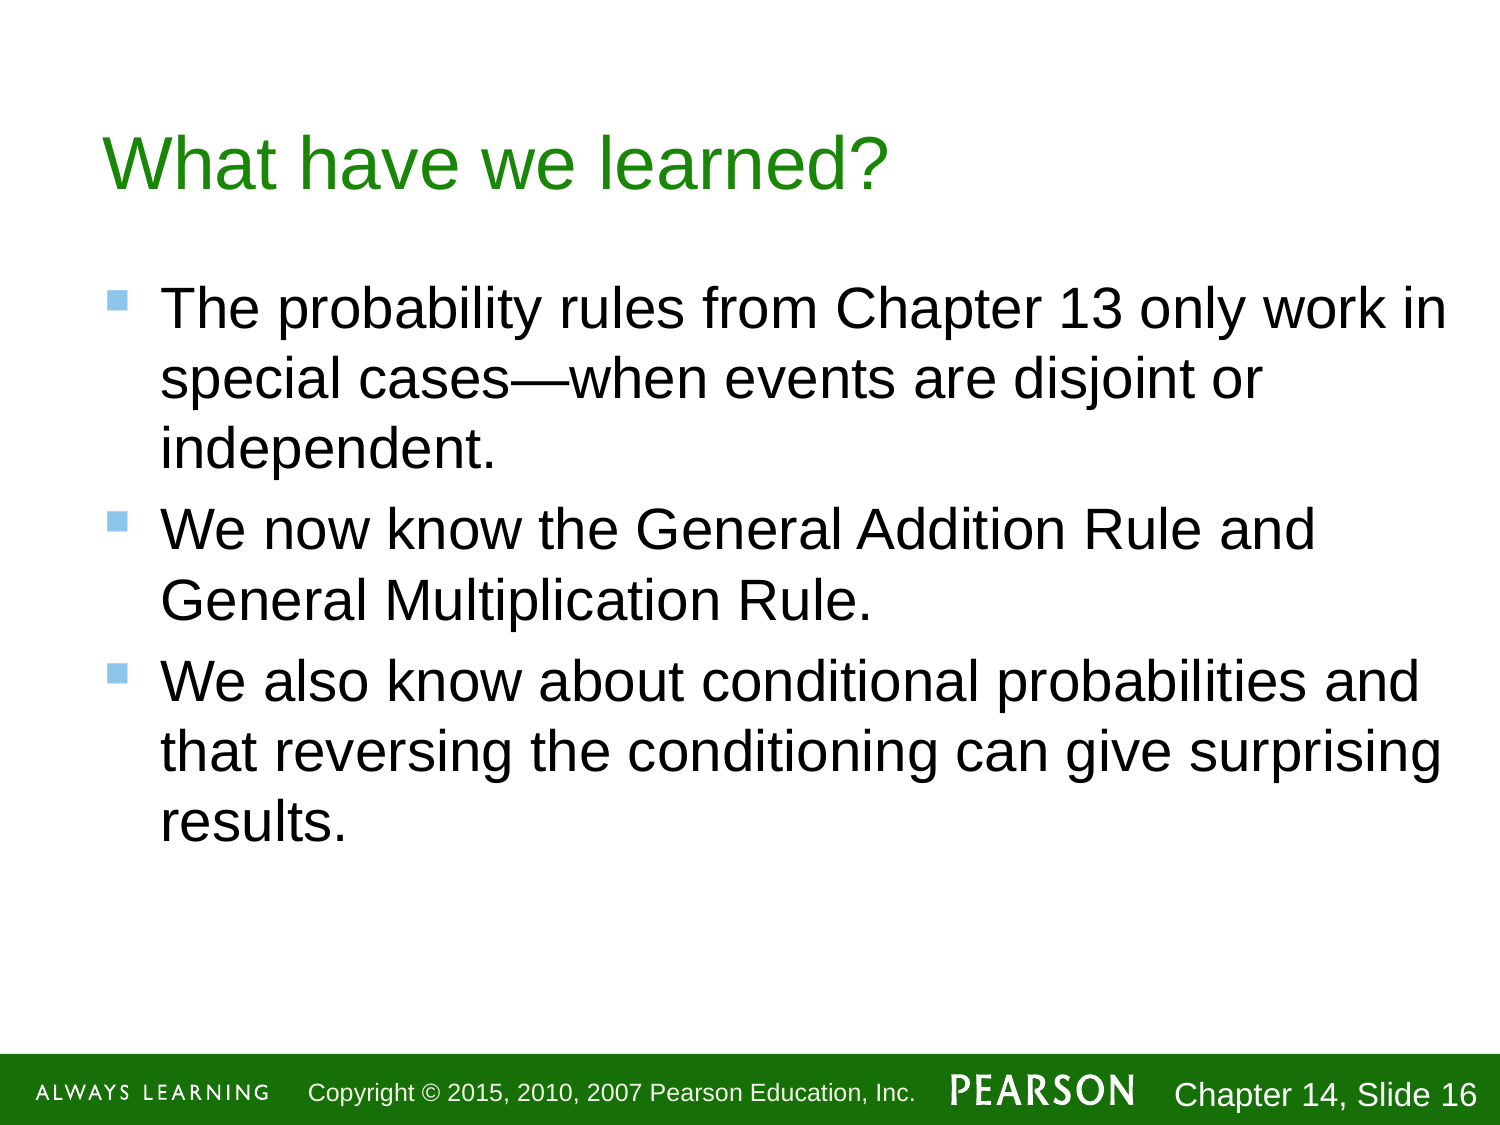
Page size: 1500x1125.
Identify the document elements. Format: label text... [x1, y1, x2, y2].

title What have we learned? [87, 49, 1451, 213]
list The probability rules from Chapter 13 only work in special cases—when events are disjoint or independent. We now know the General Addition Rule and General Multiplication Rule. We also know about conditional probabilities and that reversing the conditioning can give surprising results. [89, 262, 1451, 1013]
